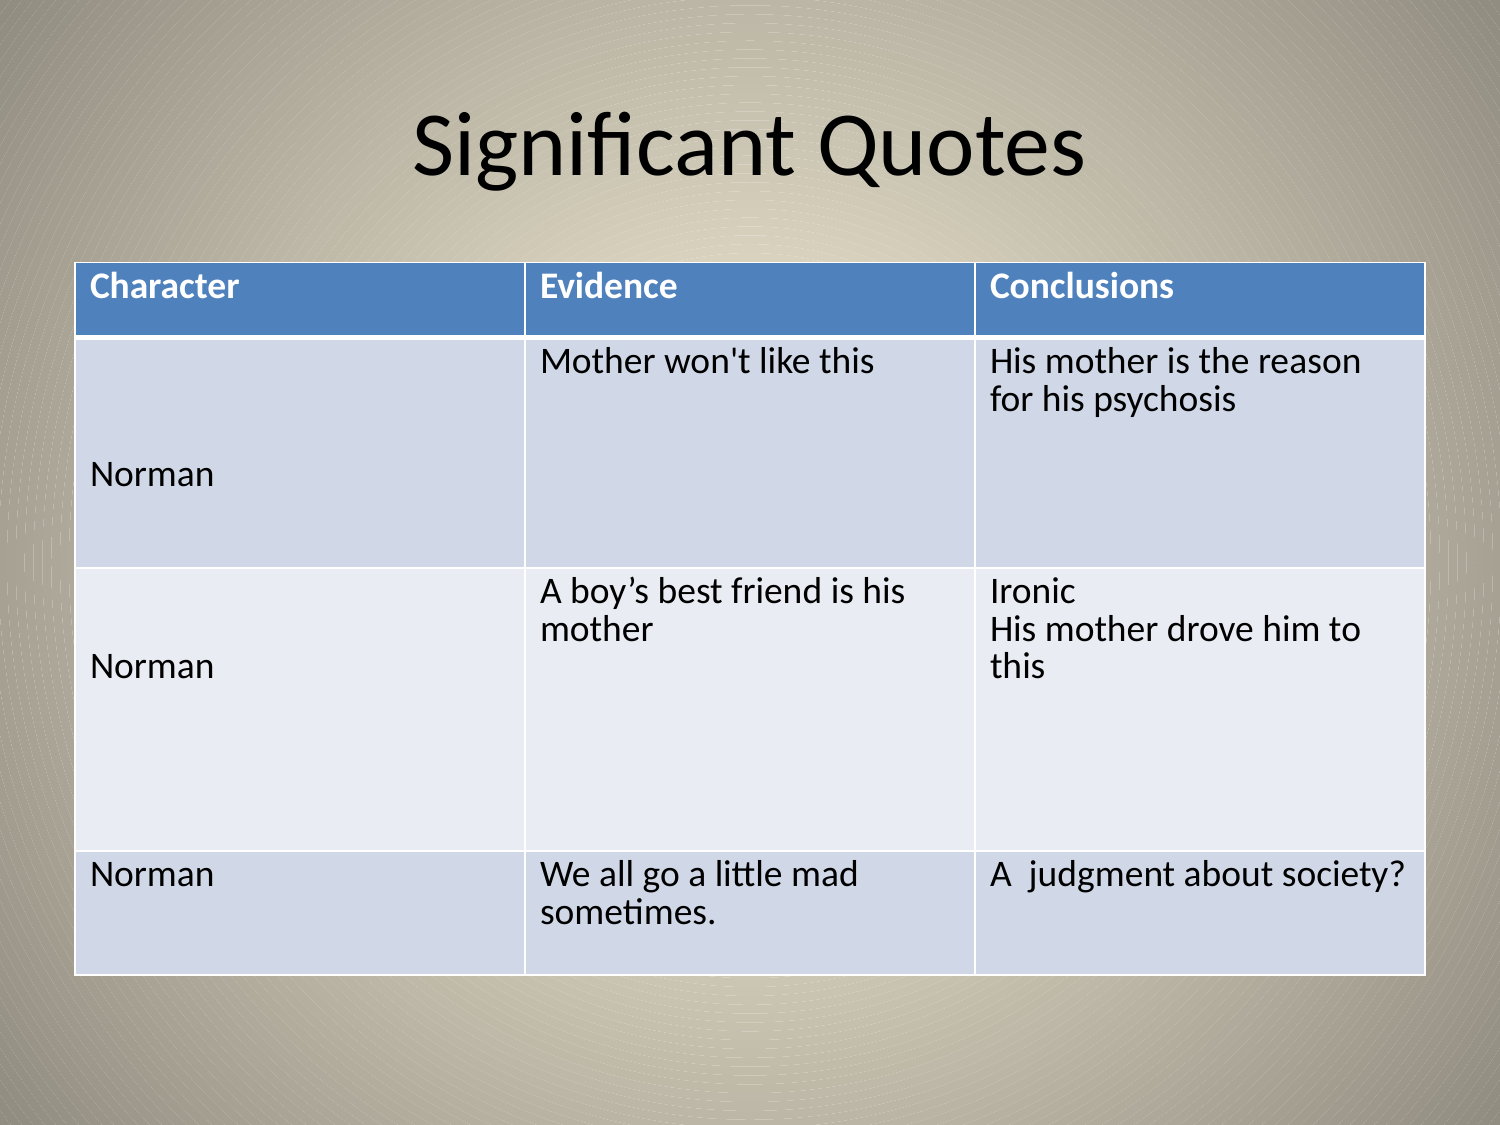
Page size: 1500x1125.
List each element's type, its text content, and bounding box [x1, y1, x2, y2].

table_cell Norman [76, 340, 524, 567]
table_header Conclusions [976, 263, 1424, 335]
table_cell Mother won't like this [526, 340, 974, 567]
table_cell A boy’s best friend is his mother [526, 569, 974, 850]
title Significant Quotes [75, 45, 1425, 233]
table_cell His mother is the reason for his psychosis [976, 340, 1424, 567]
table_header Evidence [526, 263, 974, 335]
table_cell Norman [76, 852, 524, 974]
table_cell We all go a little mad sometimes. [526, 852, 974, 974]
table_cell Ironic His mother drove him to this [976, 569, 1424, 850]
table_header Character [76, 263, 524, 335]
table_cell Norman [76, 569, 524, 850]
table_cell A judgment about society? [976, 852, 1424, 974]
